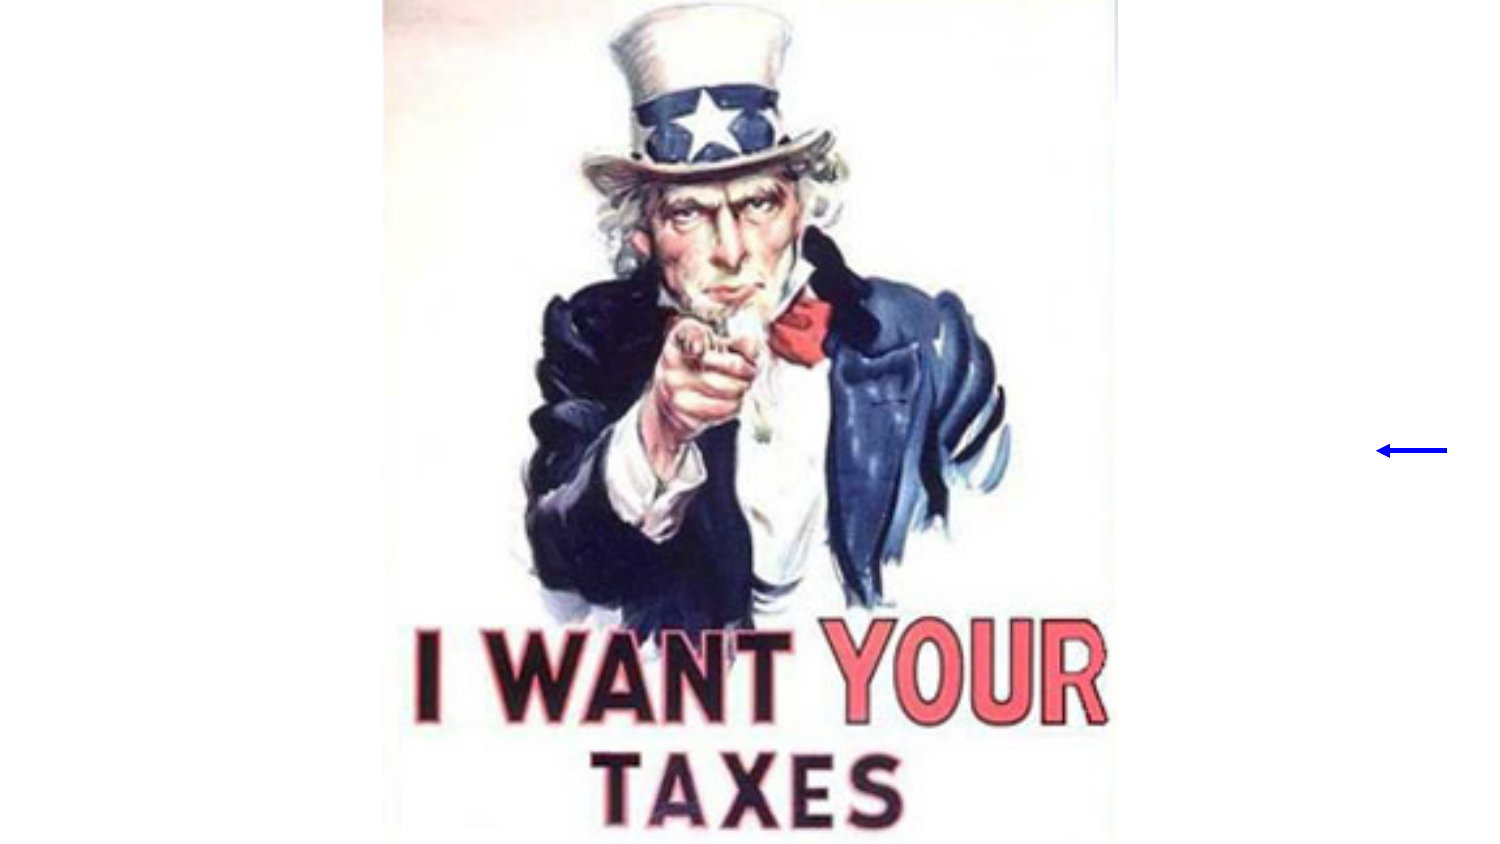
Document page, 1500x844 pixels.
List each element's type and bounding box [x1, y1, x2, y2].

picture [382, 0, 1118, 844]
